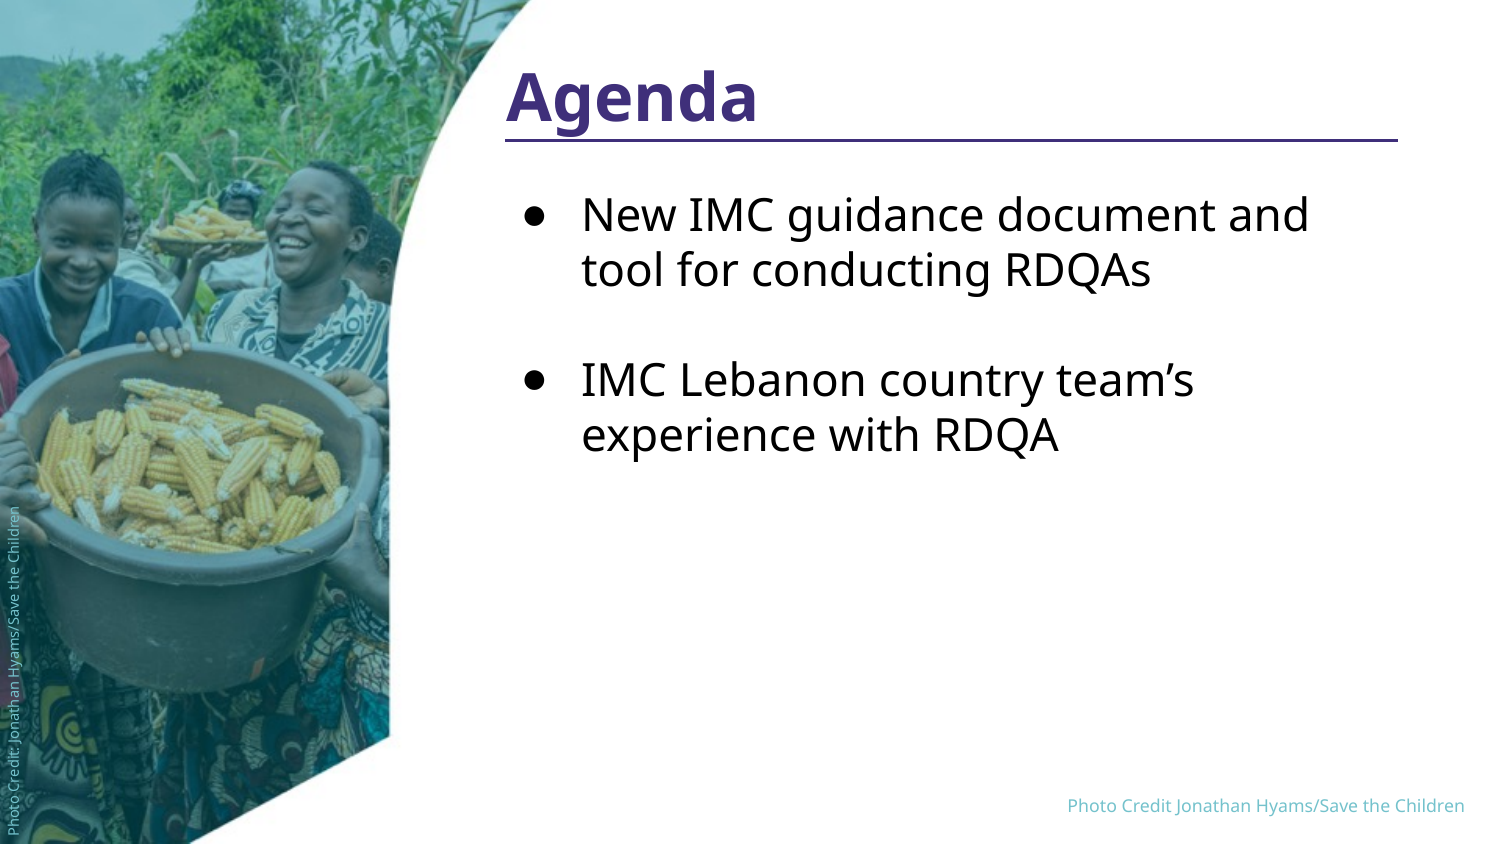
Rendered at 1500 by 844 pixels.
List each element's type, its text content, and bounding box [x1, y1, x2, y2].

picture [0, 0, 1500, 844]
list New IMC guidance document and tool for conducting RDQAs IMC Lebanon country team’s experience with RDQA [491, 178, 1400, 744]
